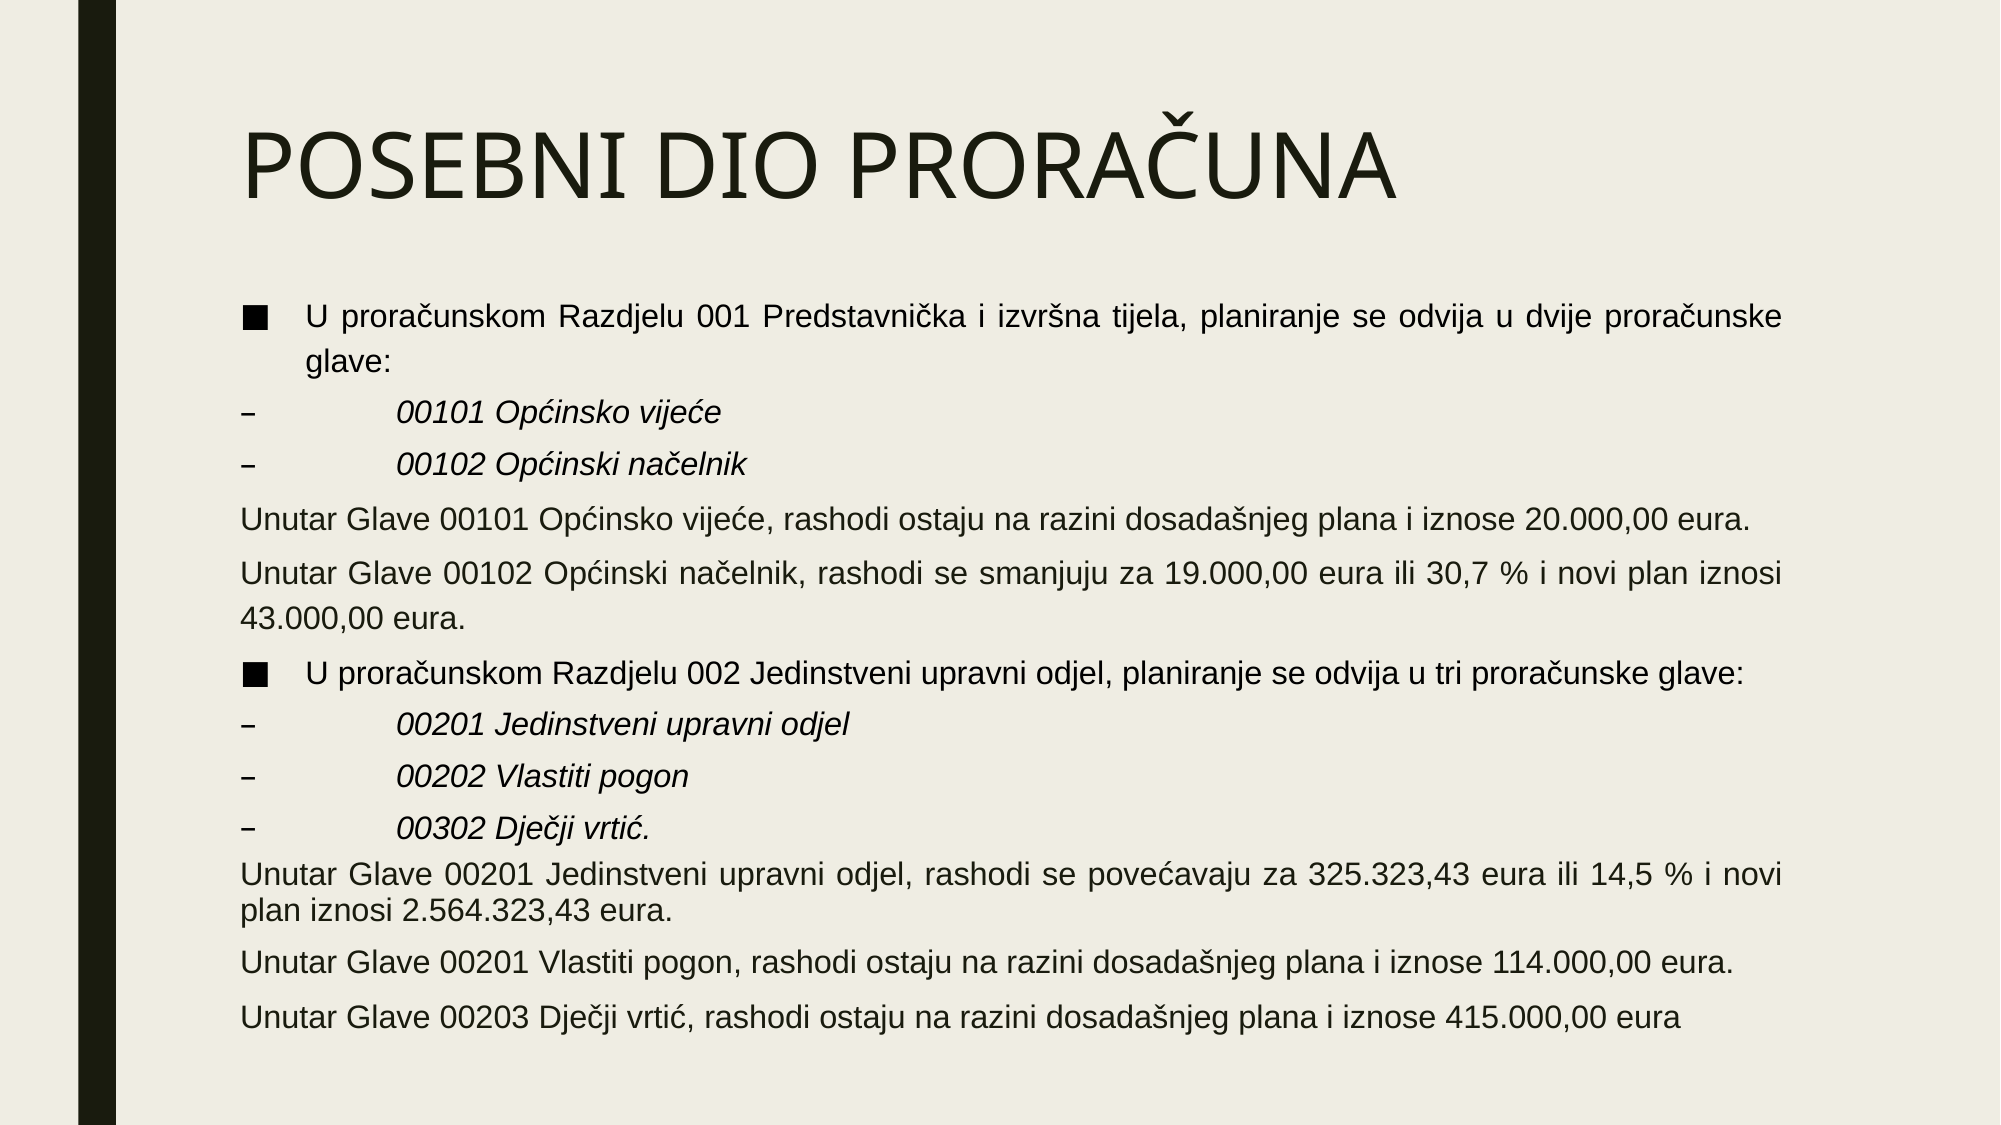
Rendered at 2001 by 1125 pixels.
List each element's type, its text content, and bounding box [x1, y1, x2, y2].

title POSEBNI DIO PRORAČUNA [225, 112, 1800, 262]
list U proračunskom Razdjelu 001 Predstavnička i izvršna tijela, planiranje se odvija u dvije proračunske glave: 00101 Općinsko vijeće 00102 Općinski načelnik Unutar Glave 00101 Općinsko vijeće, rashodi ostaju na razini dosadašnjeg plana i iznose 20.000,00 eura. Unutar Glave 00102 Općinski načelnik, rashodi se smanjuju za 19.000,00 eura ili 30,7 % i novi plan iznosi 43.000,00 eura. U proračunskom Razdjelu 002 Jedinstveni upravni odjel, planiranje se odvija u tri proračunske glave: 00201 Jedinstveni upravni odjel 00202 Vlastiti pogon 00302 Dječji vrtić. Unutar Glave 00201 Jedinstveni upravni odjel, rashodi se povećavaju za 325.323,43 eura ili 14,5 % i novi plan iznosi 2.564.323,43 eura. Unutar Glave 00201 Vlastiti pogon, rashodi ostaju na razini dosadašnjeg plana i iznose 114.000,00 eura. Unutar Glave 00203 Dječji vrtić, rashodi ostaju na razini dosadašnjeg plana i iznose 415.000,00 eura [225, 281, 1800, 1111]
